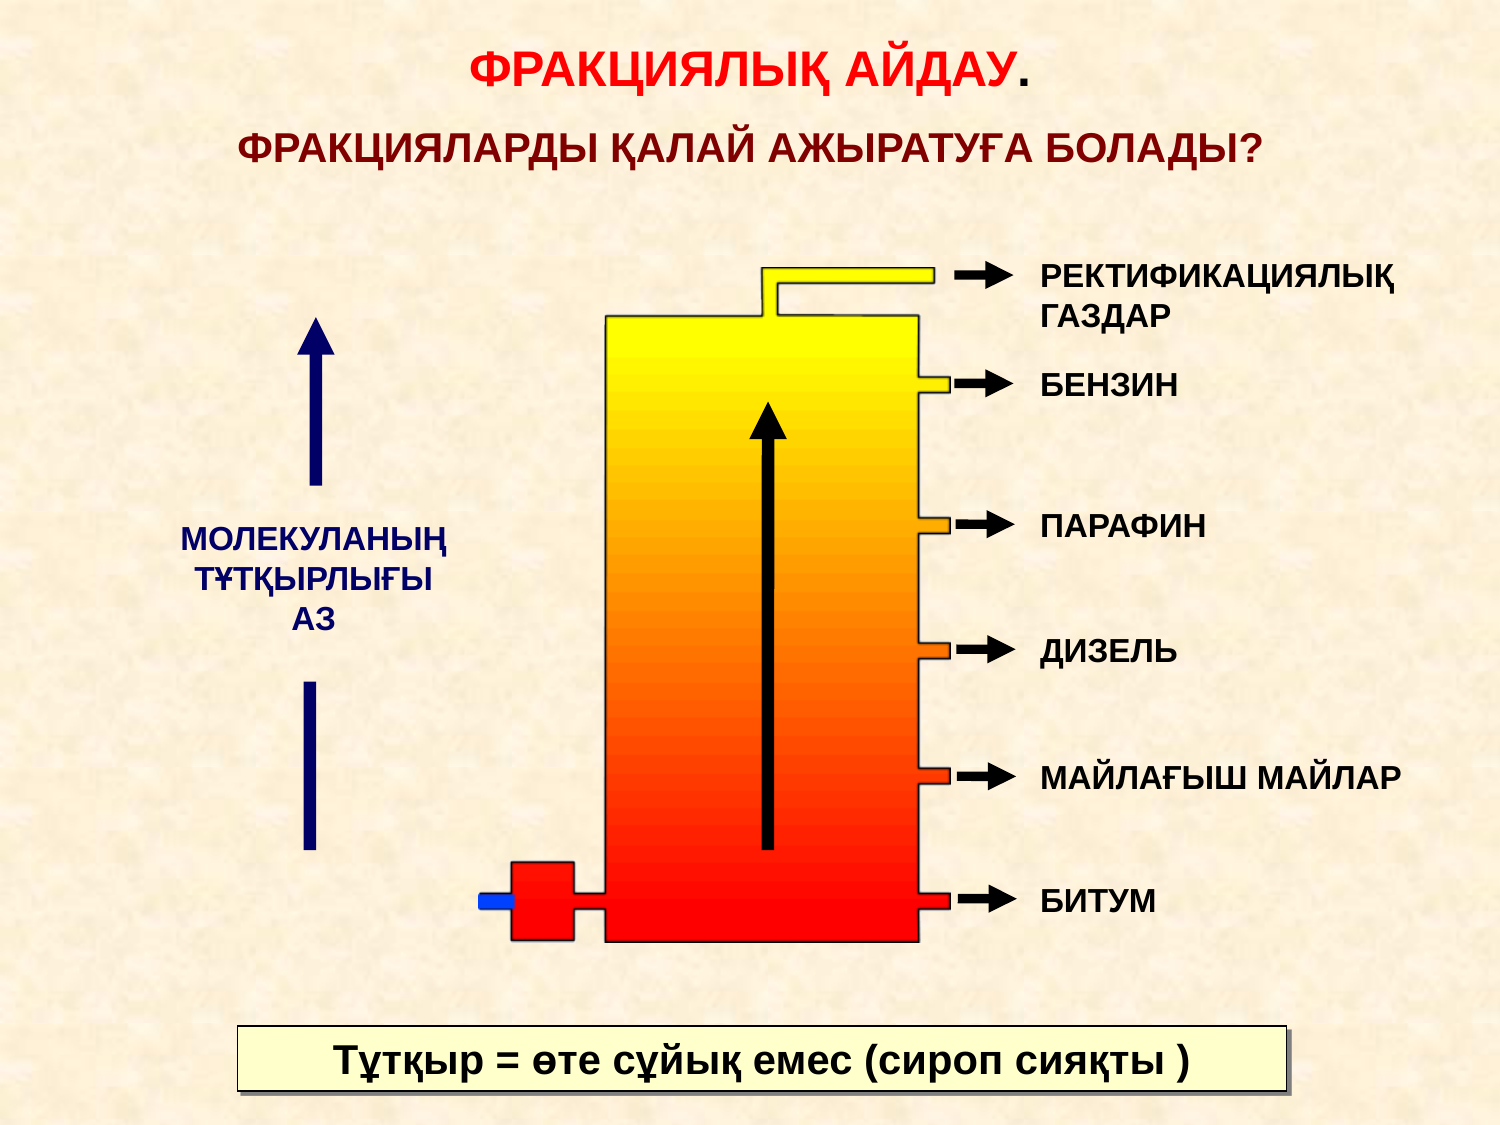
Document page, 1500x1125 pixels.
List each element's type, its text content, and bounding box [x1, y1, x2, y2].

text_box ФРАКЦИЯЛАРДЫ ҚАЛАЙ АЖЫРАТУҒА БОЛАДЫ? [66, 113, 1436, 179]
text_box [309, 317, 323, 486]
text_box [954, 268, 1014, 282]
text_box [956, 643, 1016, 656]
text_box ПАРАФИН [1025, 496, 1457, 552]
text_box ФРАКЦИЯЛЫҚ АЙДАУ. [237, 29, 1263, 105]
text_box БЕНЗИН [1025, 355, 1457, 411]
text_box МАЙЛАҒЫШ МАЙЛАР [1025, 748, 1500, 804]
text_box МОЛЕКУЛАНЫҢ ТҰТҚЫРЛЫҒЫ АЗ [159, 509, 468, 634]
text_box [957, 892, 1017, 905]
text_box [955, 518, 1015, 531]
text_box [954, 377, 1014, 390]
picture [0, 0, 1500, 1125]
text_box ДИЗЕЛЬ [1025, 621, 1457, 677]
text_box [956, 770, 1017, 783]
text_box Тұтқыр = өте сұйық емес (сироп сияқты ) [237, 1026, 1287, 1091]
text_box РЕКТИФИКАЦИЯЛЫҚ ГАЗДАР [1025, 246, 1457, 342]
text_box БИТУМ [1025, 872, 1457, 927]
